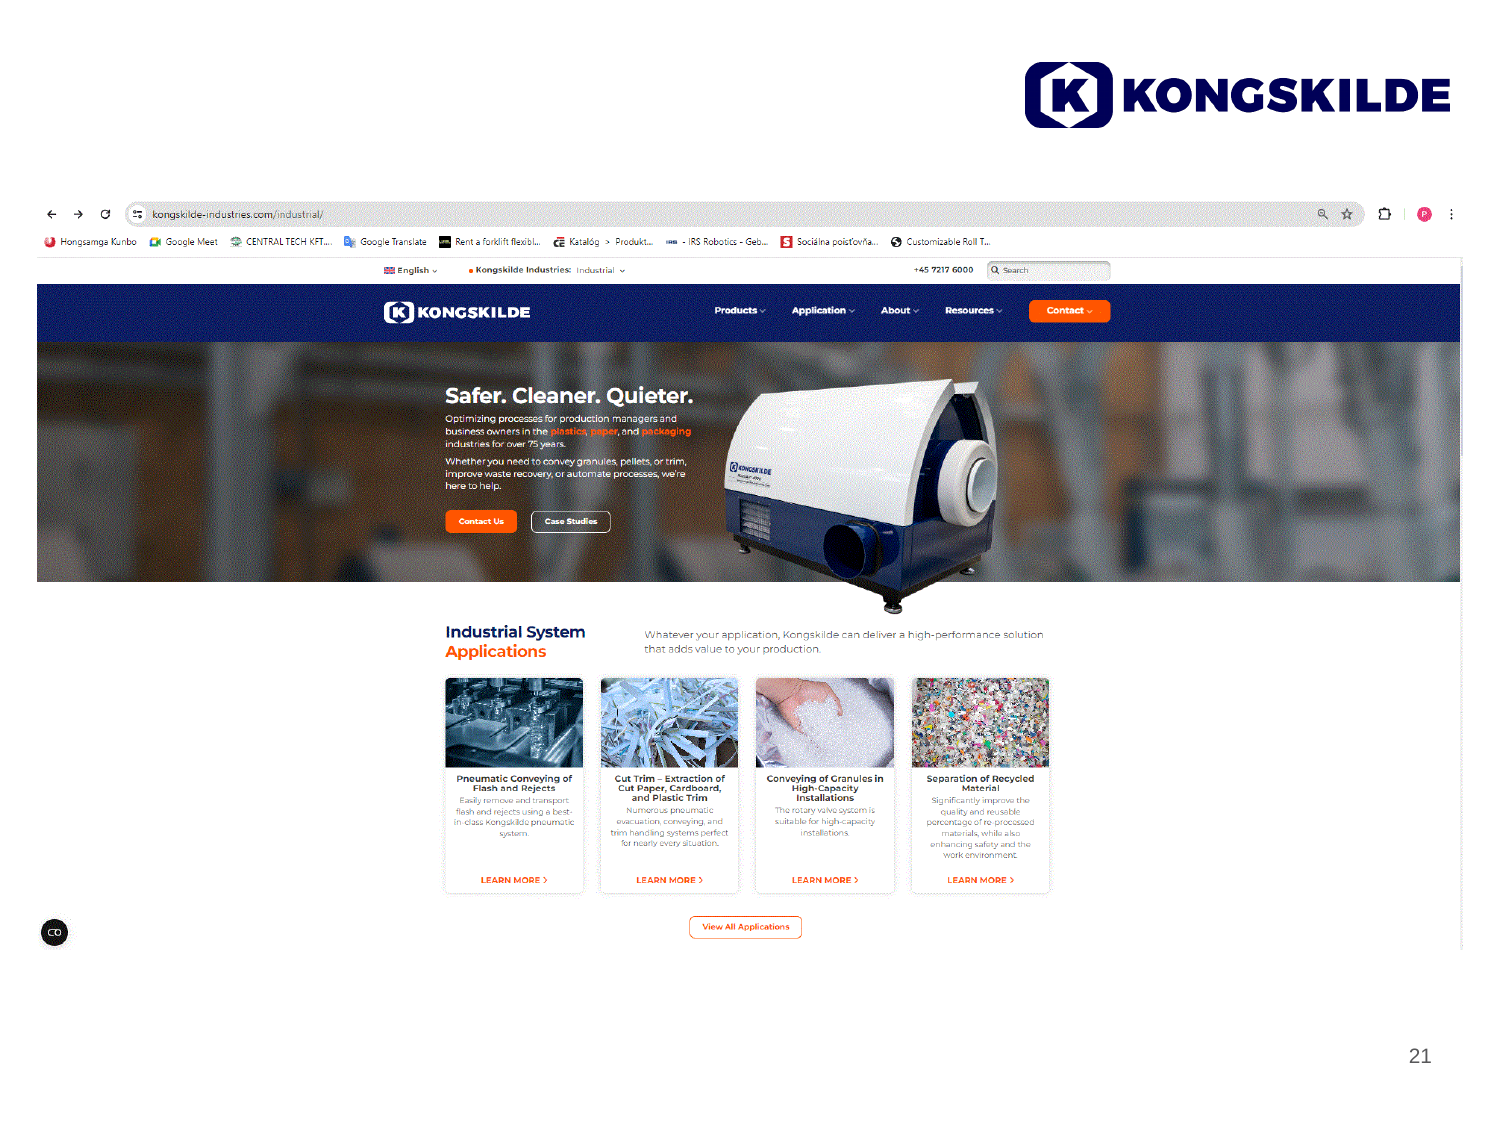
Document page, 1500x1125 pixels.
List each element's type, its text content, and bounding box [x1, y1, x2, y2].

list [37, 199, 1463, 951]
picture [1025, 62, 1450, 128]
slide_number 21 [1393, 1034, 1483, 1080]
